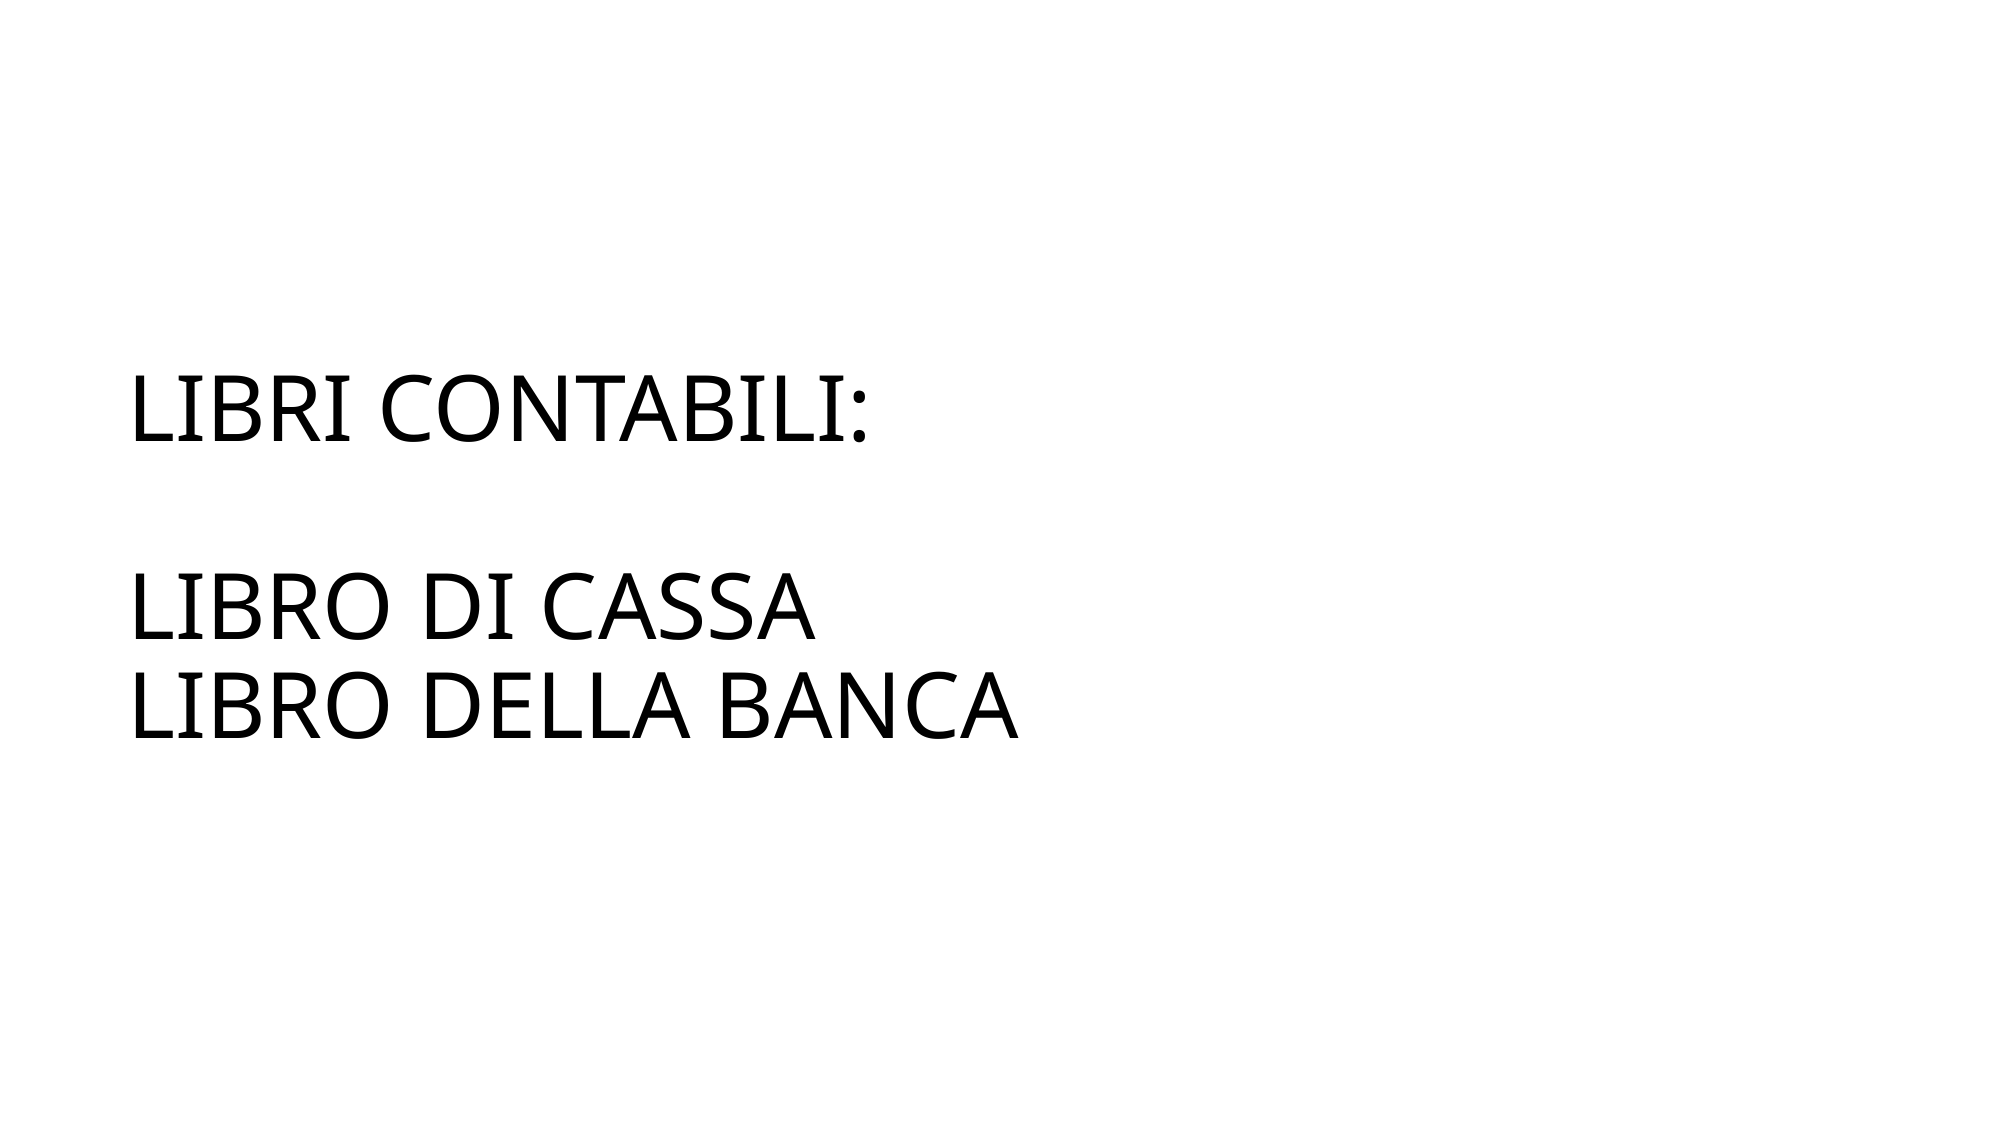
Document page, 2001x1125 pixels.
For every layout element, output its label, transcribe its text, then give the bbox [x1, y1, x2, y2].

title LIBRI CONTABILI: LIBRO DI CASSA LIBRO DELLA BANCA [112, 247, 1794, 984]
